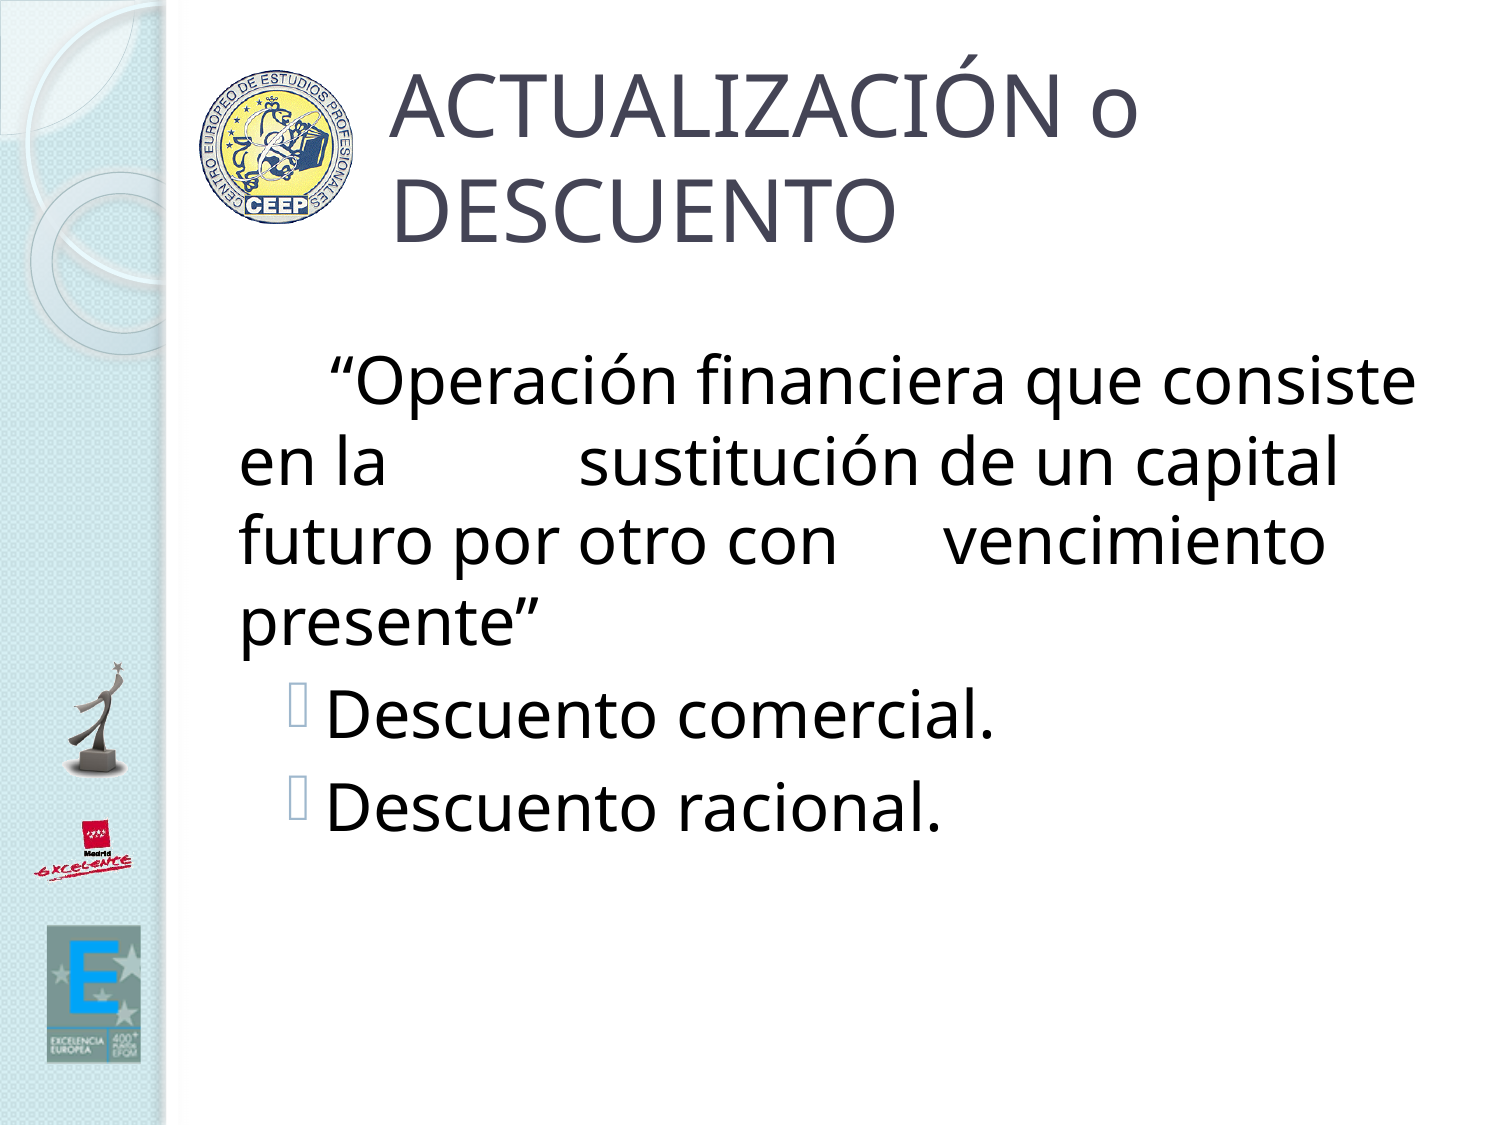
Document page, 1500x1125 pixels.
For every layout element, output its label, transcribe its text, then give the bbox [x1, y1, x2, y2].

picture [46, 925, 141, 1064]
picture [58, 659, 129, 786]
picture [21, 796, 153, 891]
list “Operación financiera que consiste en la sustitución de un capital futuro por otro con vencimiento presente” Descuento comercial. Descuento racional. [164, 331, 1469, 1006]
title ACTUALIZACIÓN o DESCUENTO [375, 35, 1468, 275]
picture [199, 70, 353, 224]
